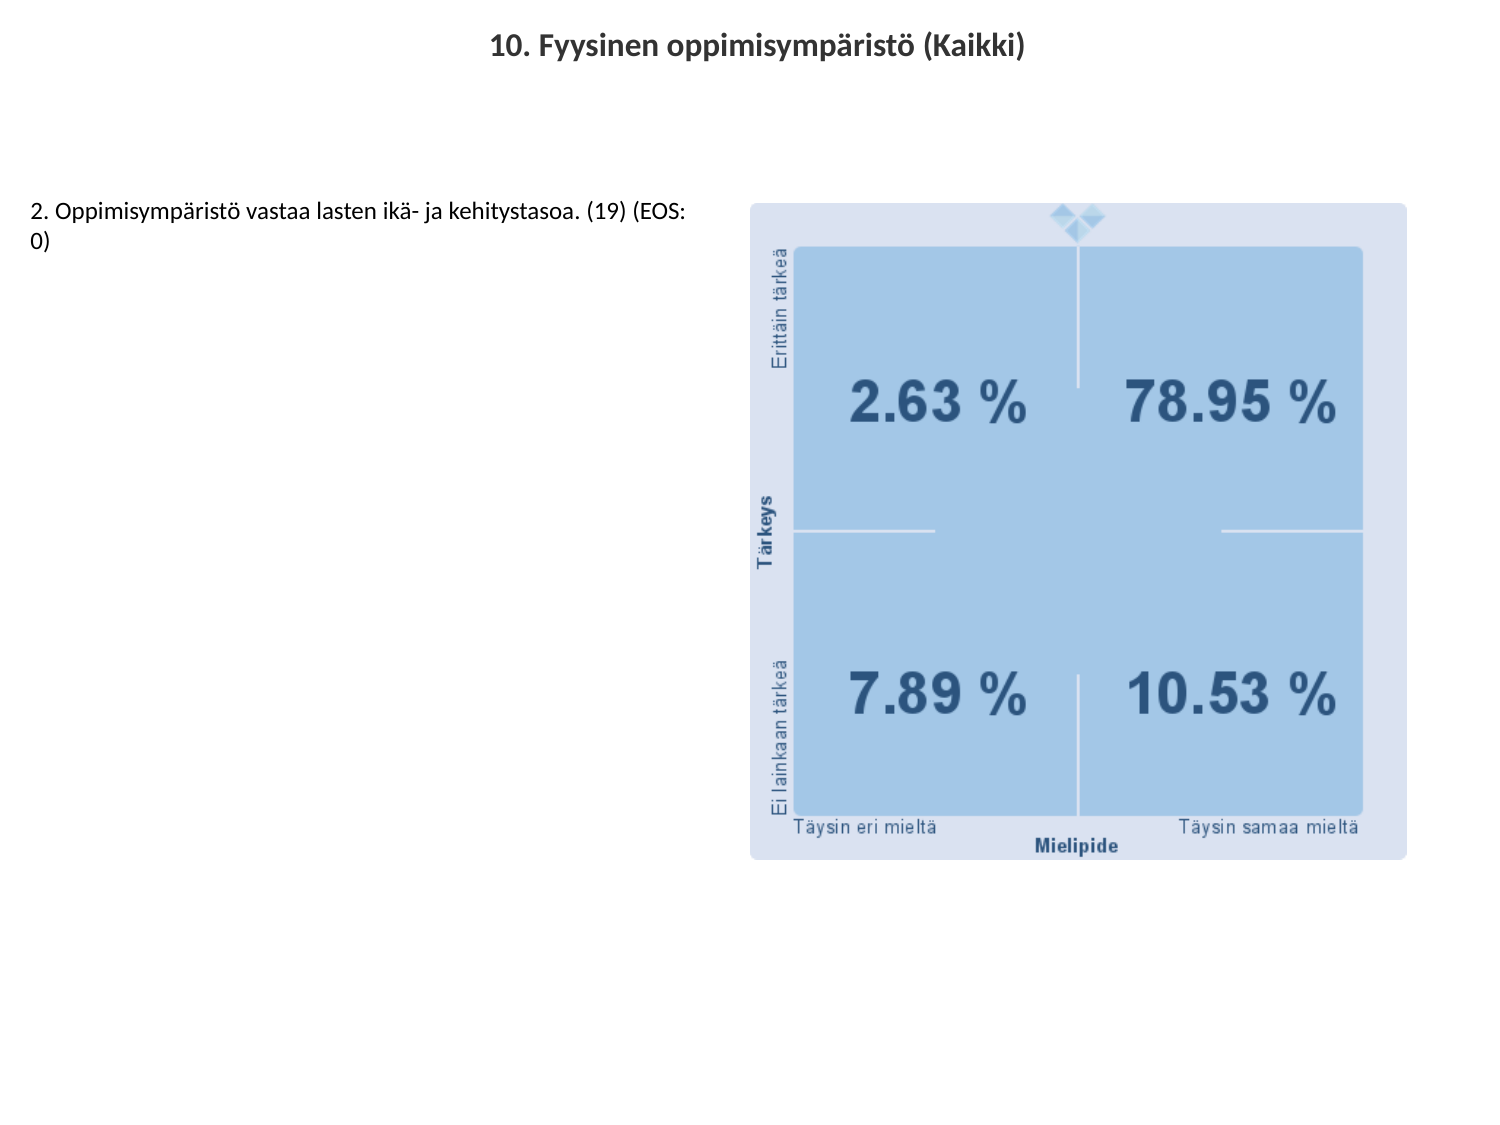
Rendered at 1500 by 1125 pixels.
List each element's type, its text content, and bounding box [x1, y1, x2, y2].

text_box 10. Fyysinen oppimisympäristö (Kaikki) [15, 15, 1500, 71]
text_box 2. Oppimisympäristö vastaa lasten ikä- ja kehitystasoa. (19) (EOS: 0) [15, 187, 719, 293]
picture [749, 202, 1407, 860]
